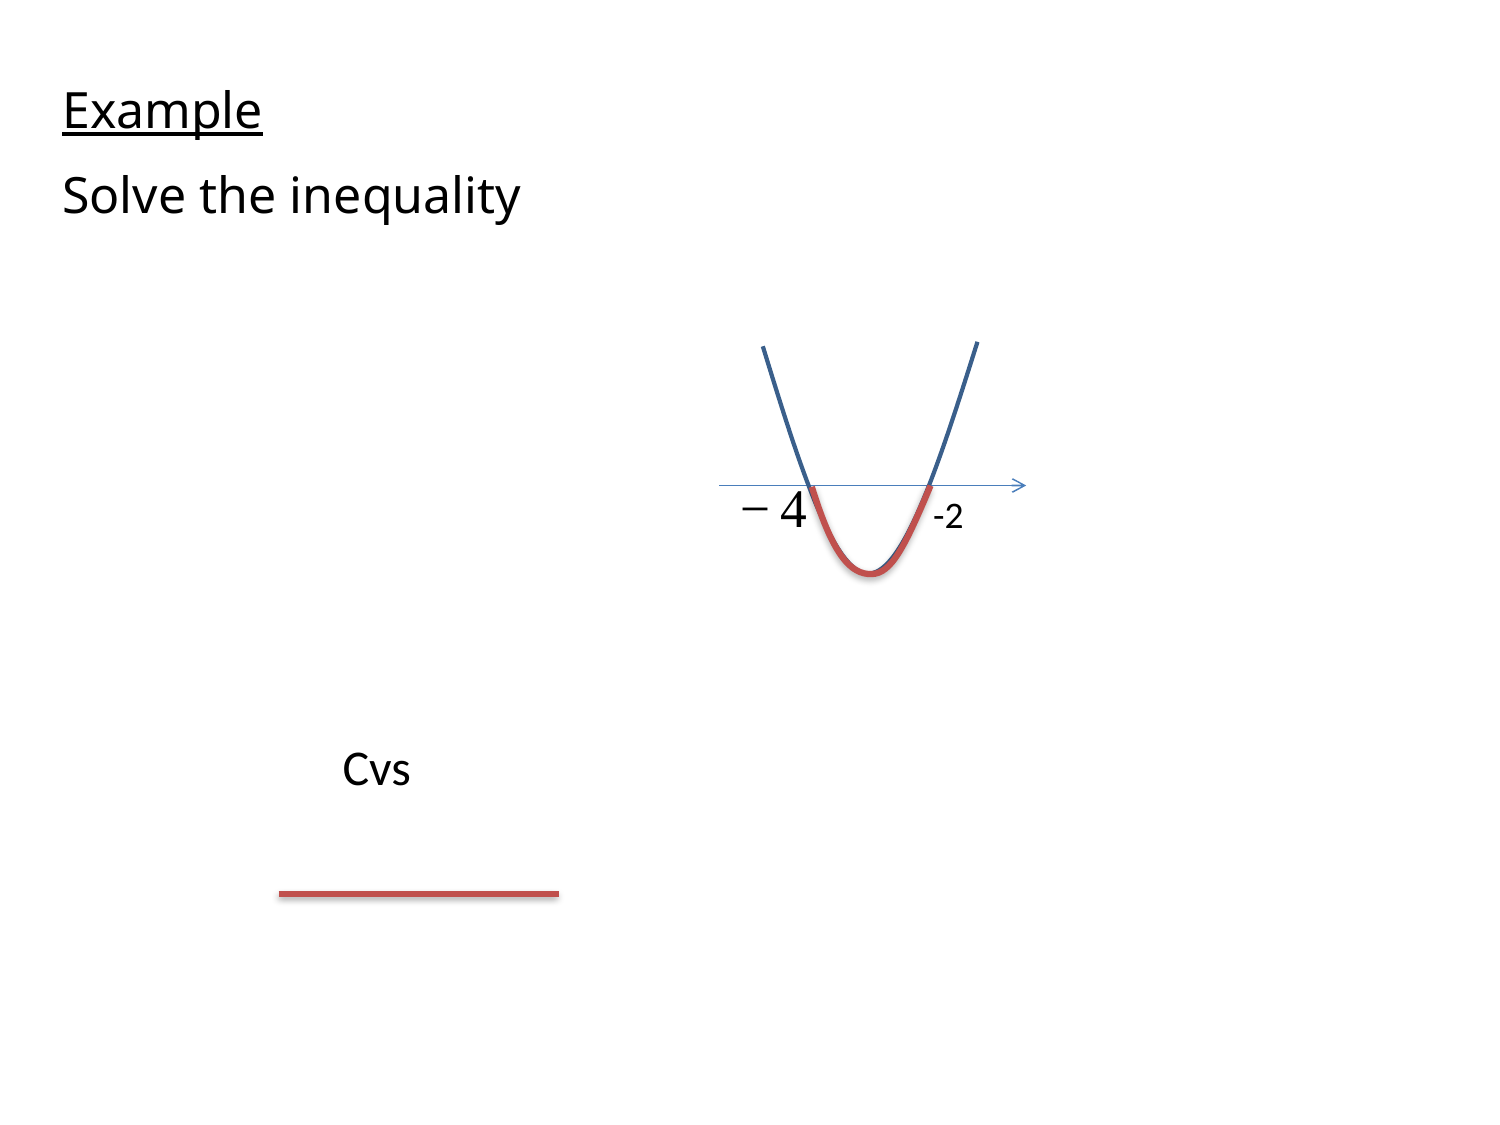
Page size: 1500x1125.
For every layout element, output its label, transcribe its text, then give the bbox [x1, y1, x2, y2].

text_box [760, 341, 980, 484]
text_box [810, 493, 931, 578]
text_box -2 [918, 493, 991, 544]
